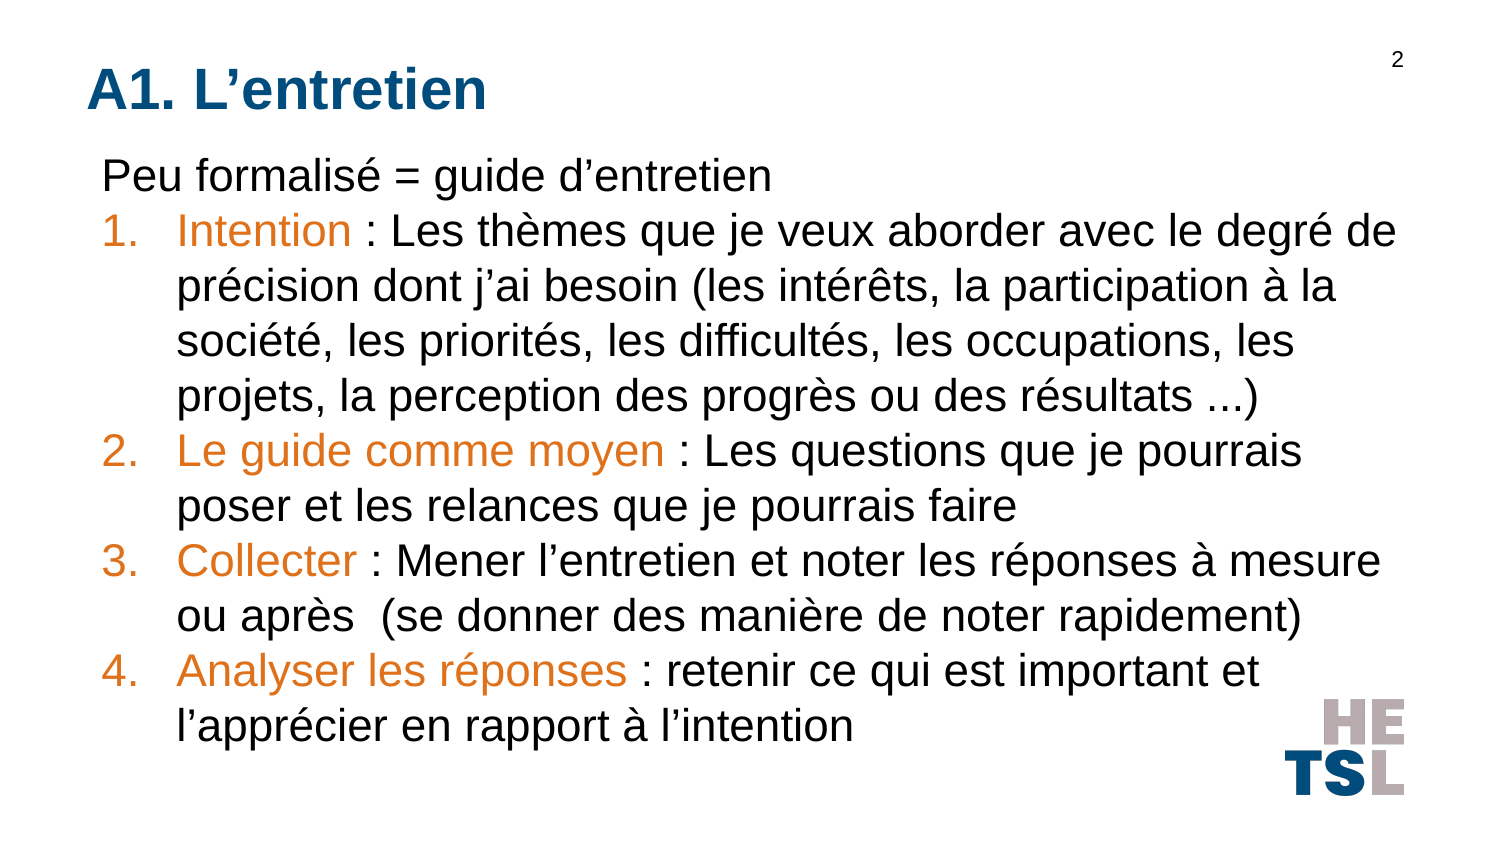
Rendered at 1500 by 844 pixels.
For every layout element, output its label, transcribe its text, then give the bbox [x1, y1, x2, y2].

list Peu formalisé = guide d’entretien Intention : Les thèmes que je veux aborder avec le degré de précision dont j’ai besoin (les intérêts, la participation à la société, les priorités, les difficultés, les occupations, les projets, la perception des progrès ou des résultats ...) Le guide comme moyen : Les questions que je pourrais poser et les relances que je pourrais faire Collecter : Mener l’entretien et noter les réponses à mesure ou après (se donner des manière de noter rapidement) Analyser les réponses : retenir ce qui est important et l’apprécier en rapport à l’intention [86, 138, 1433, 768]
slide_number 2 [1066, 44, 1404, 87]
title A1. L’entretien [86, 51, 1395, 122]
picture [1285, 768, 1404, 796]
